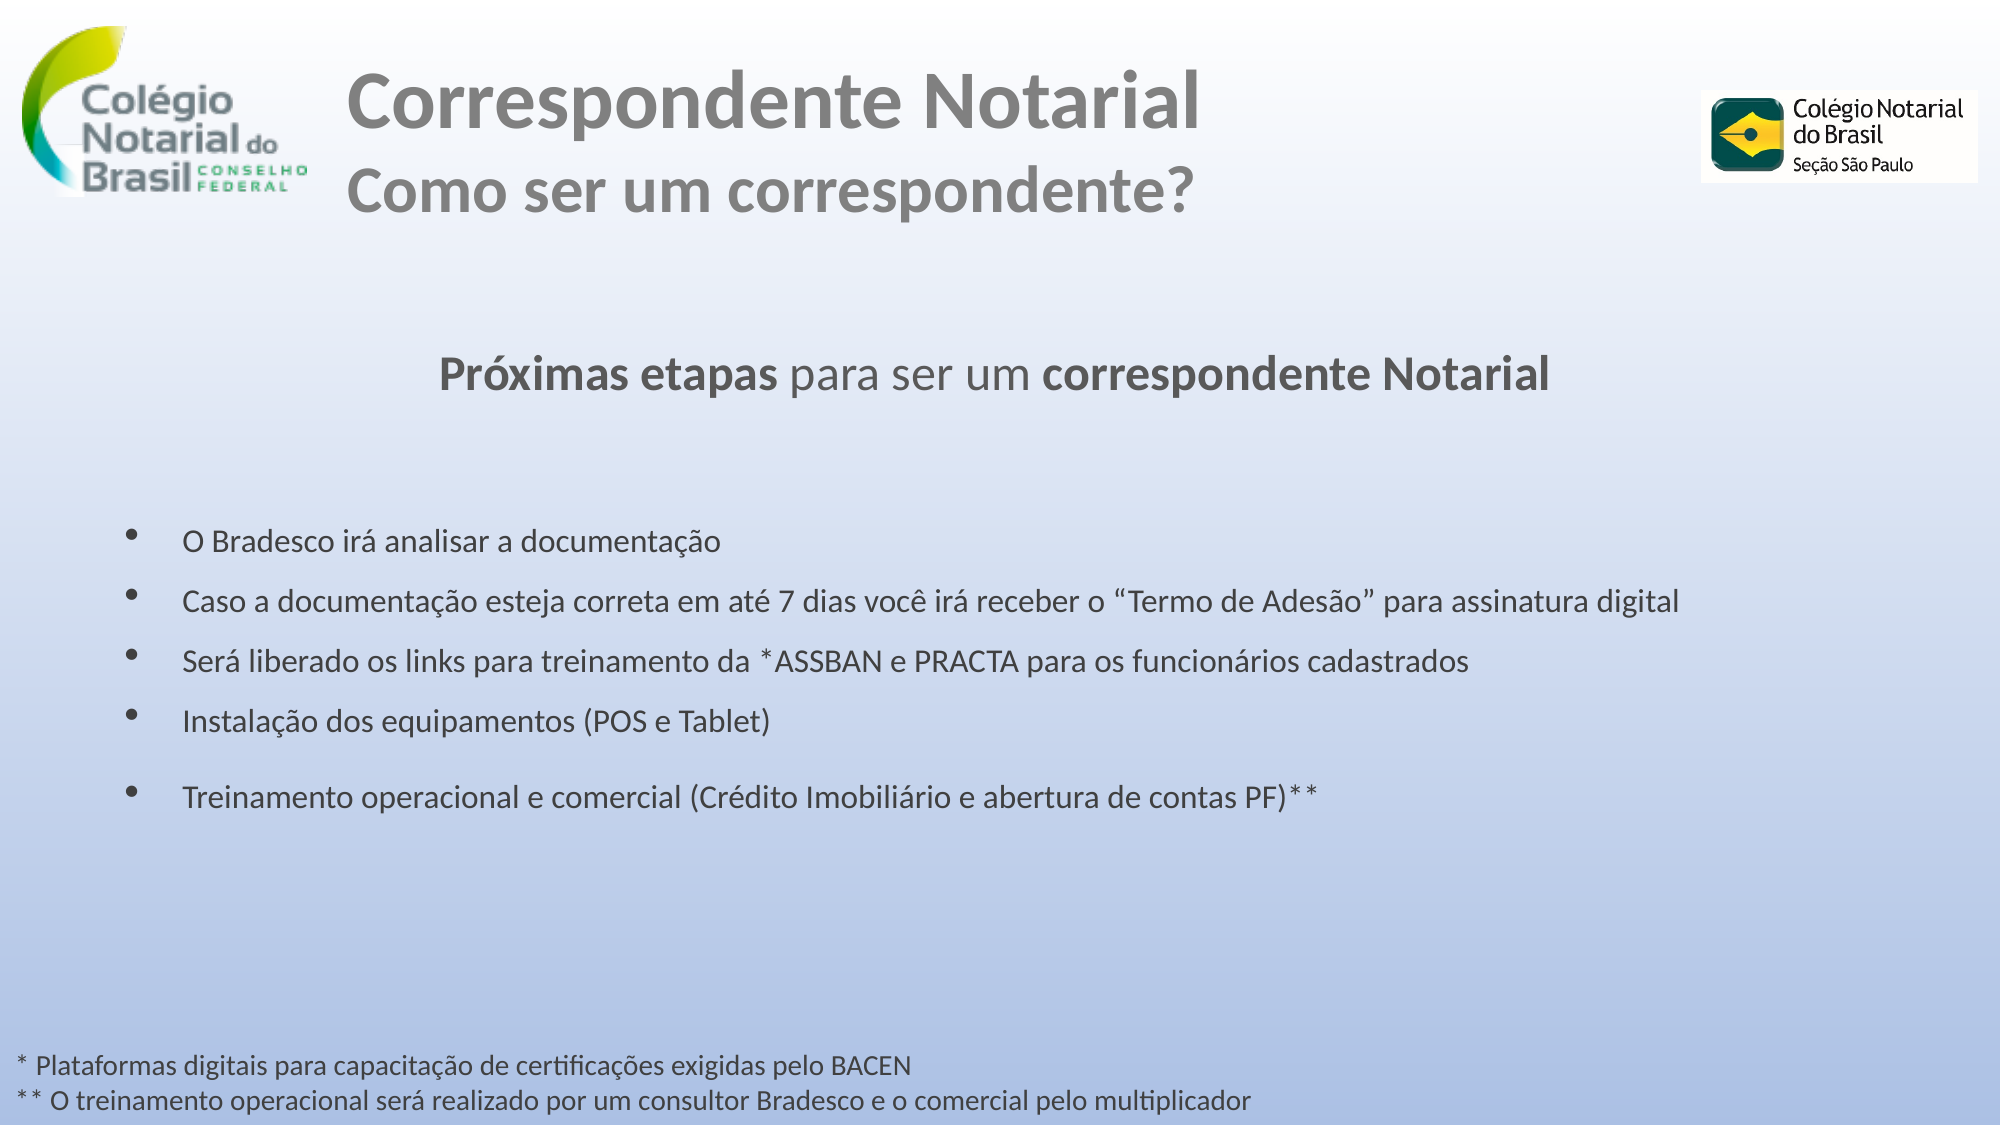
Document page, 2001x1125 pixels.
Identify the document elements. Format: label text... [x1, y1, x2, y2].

picture [22, 26, 307, 197]
text_box Próximas etapas para ser um correspondente Notarial [424, 332, 1576, 408]
text_box * Plataformas digitais para capacitação de certificações exigidas pelo BACEN ** O treinamento operacional será realizado por um consultor Bradesco e o comercial pelo multiplicador [0, 1039, 1444, 1124]
text_box O Bradesco irá analisar a documentação Caso a documentação esteja correta em até 7 dias você irá receber o “Termo de Adesão” para assinatura digital Será liberado os links para treinamento da *ASSBAN e PRACTA para os funcionários cadastrados Instalação dos equipamentos (POS e Tablet) Treinamento operacional e comercial (Crédito Imobiliário e abertura de contas PF)** [111, 491, 1789, 882]
picture [1700, 90, 1978, 183]
text_box Correspondente Notarial Como ser um correspondente? [332, 38, 1259, 233]
